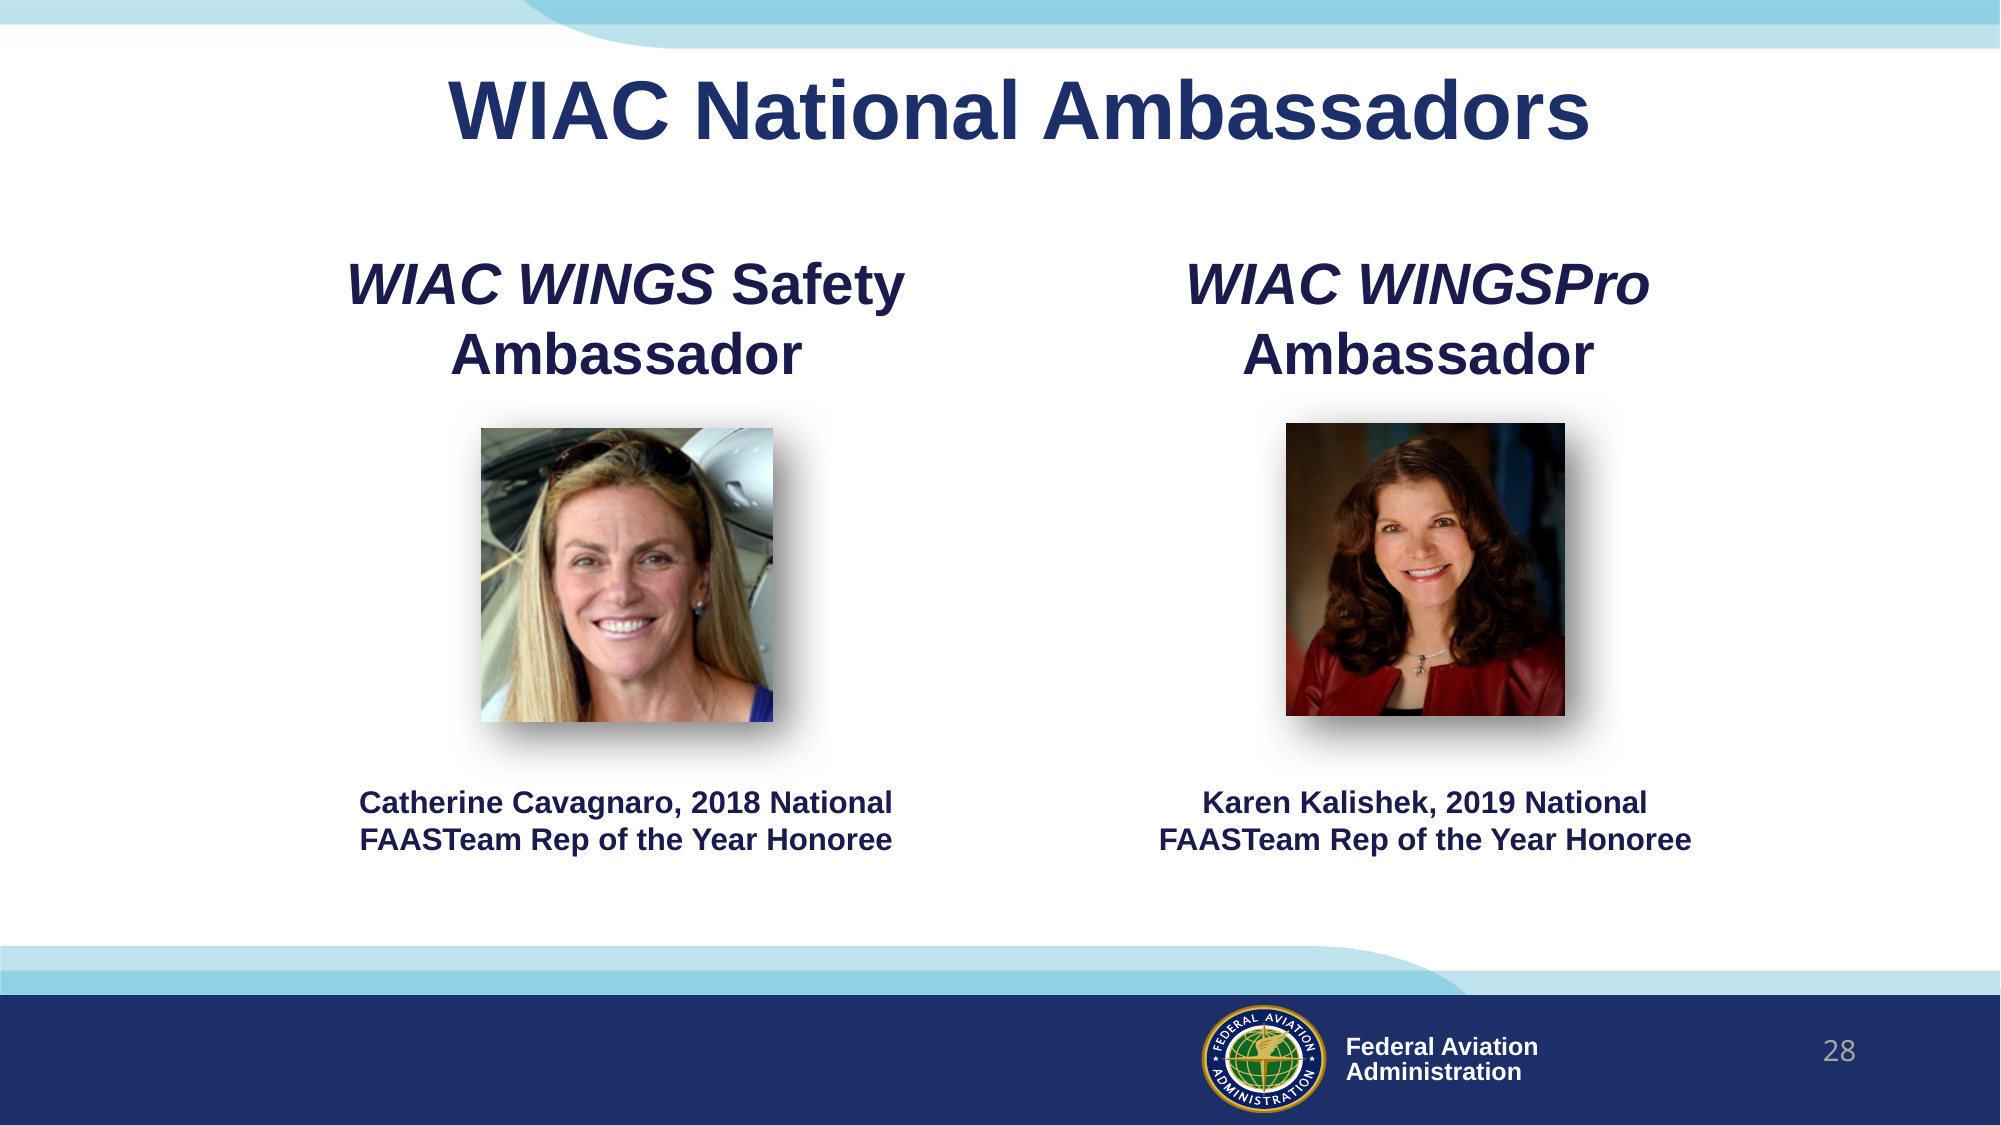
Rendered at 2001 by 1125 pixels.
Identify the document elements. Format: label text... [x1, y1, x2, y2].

text_box Catherine Cavagnaro, 2018 National FAASTeam Rep of the Year Honoree [327, 774, 926, 865]
list WIAC WINGSPro Ambassador [1065, 238, 1773, 871]
title WIAC National Ambassadors [93, 56, 1947, 157]
list WIAC WINGS Safety Ambassador [219, 238, 1034, 871]
picture [0, 0, 1999, 50]
text_box Karen Kalishek, 2019 National FAASTeam Rep of the Year Honoree [1121, 774, 1730, 865]
picture [480, 428, 773, 722]
picture [1286, 423, 1565, 717]
picture [0, 945, 2000, 995]
slide_number 28 [1630, 1025, 1872, 1100]
